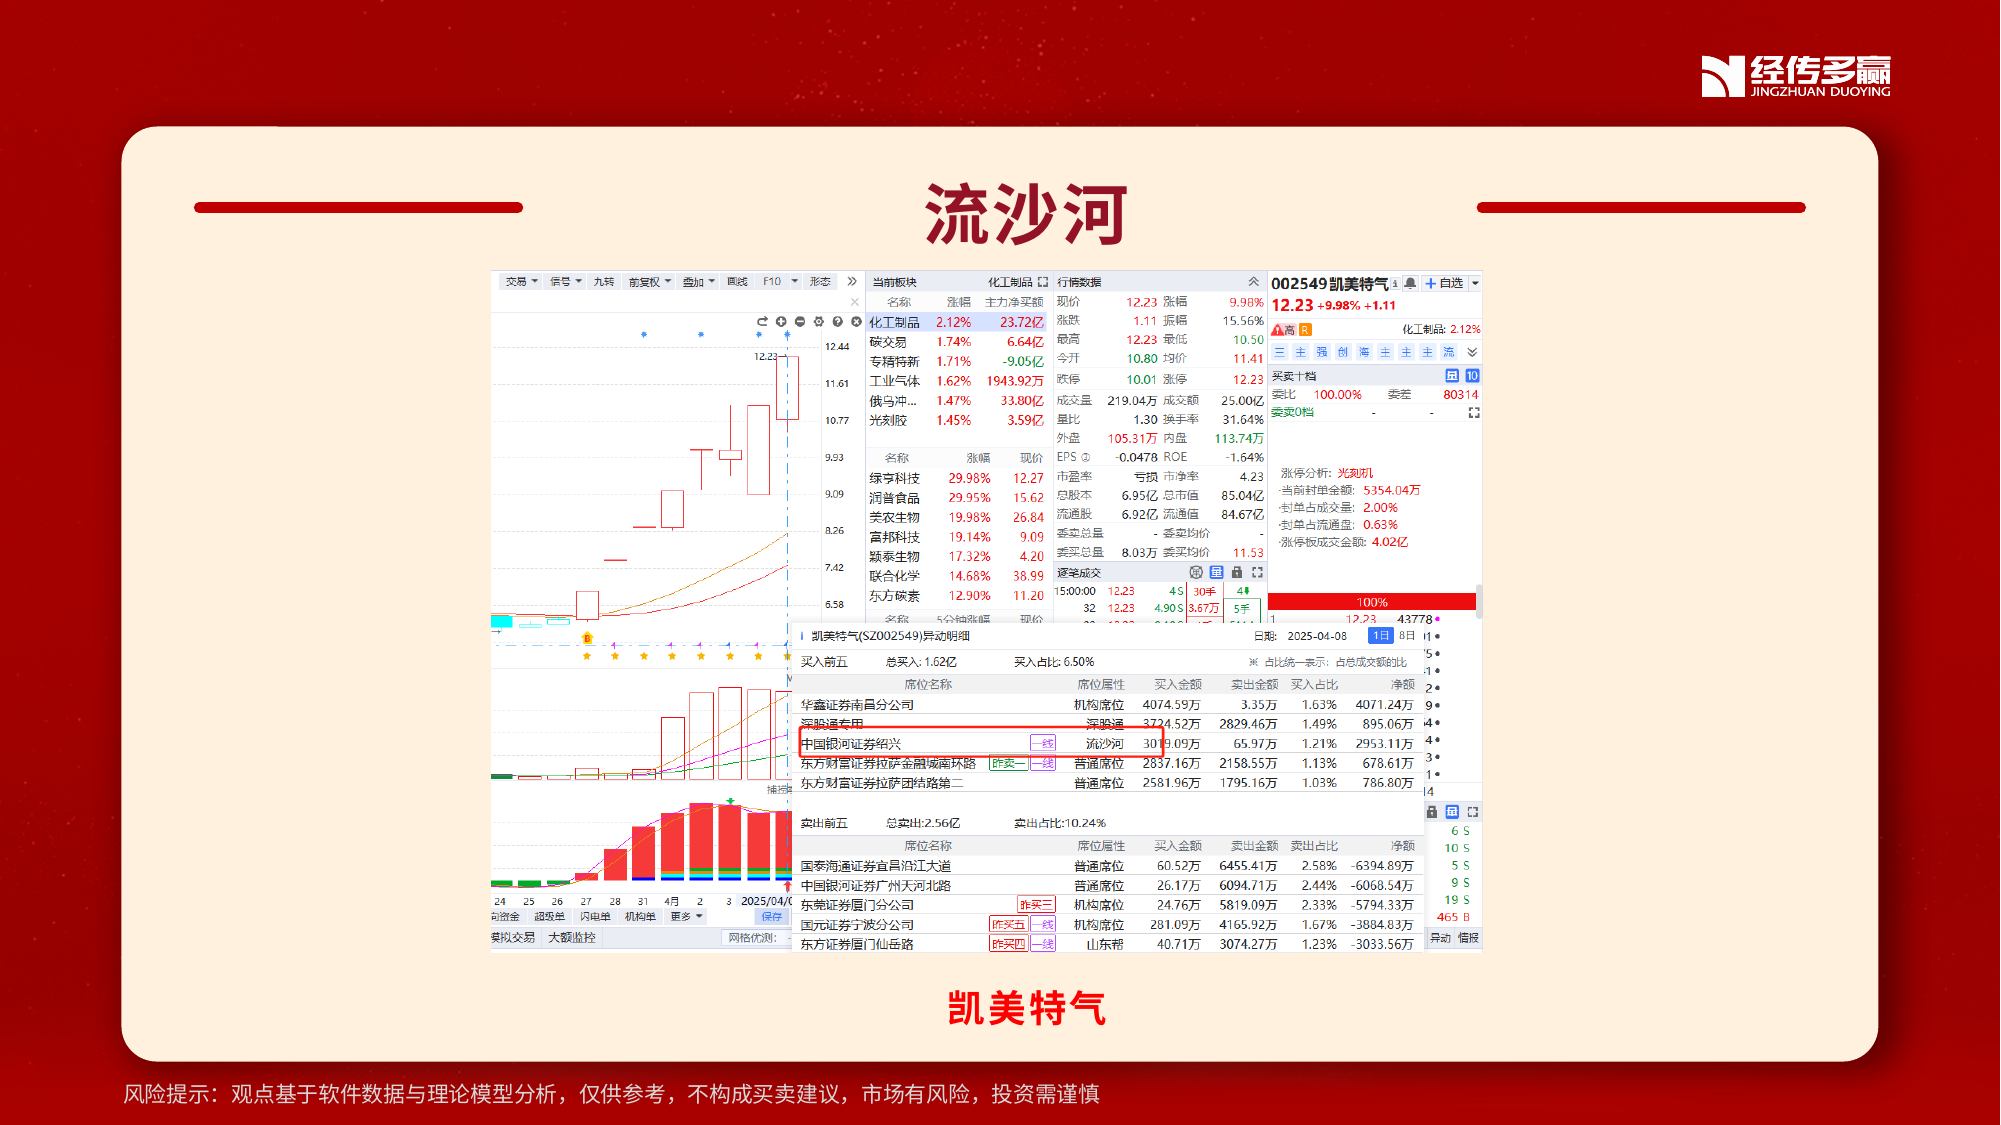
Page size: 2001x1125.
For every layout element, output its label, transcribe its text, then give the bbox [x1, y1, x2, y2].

list 流沙河 [517, 150, 1483, 259]
text_box 凯美特气 [655, 963, 1344, 1054]
picture [0, 0, 2000, 1125]
